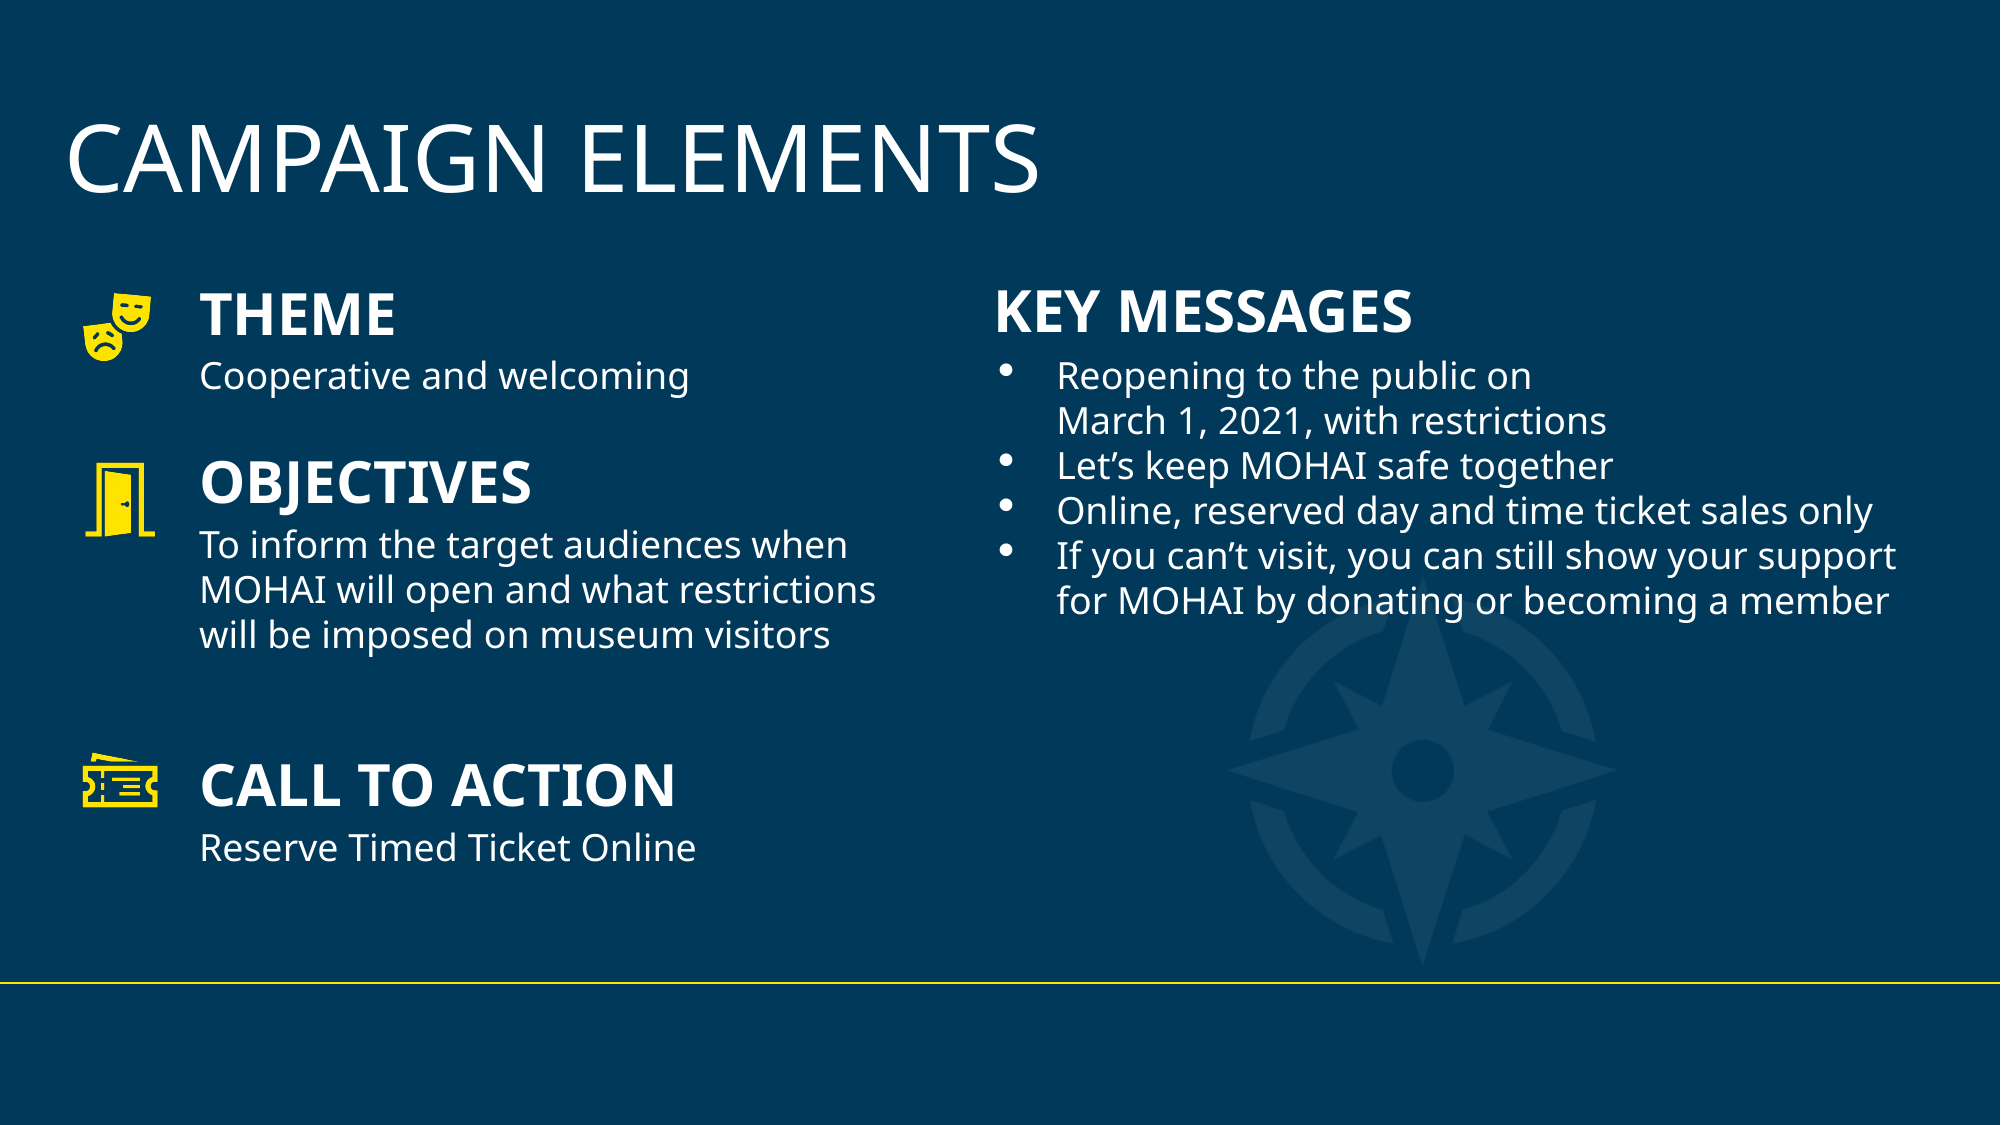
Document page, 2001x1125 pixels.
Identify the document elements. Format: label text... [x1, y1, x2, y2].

list Reopening to the public on March 1, 2021, with restrictions Let’s keep MOHAI safe together Online, reserved day and time ticket sales only If you can’t visit, you can still show your support for MOHAI by donating or becoming a member [999, 344, 1931, 801]
picture [76, 286, 158, 368]
picture [1174, 523, 1671, 1018]
list Theme [199, 304, 923, 344]
list Cooperative and welcoming [199, 344, 923, 405]
list Key messages [993, 301, 1718, 353]
list Call to Action [199, 775, 923, 828]
title Campaign elements [64, 55, 1930, 221]
picture [76, 736, 164, 824]
list Reserve Timed Ticket Online [199, 828, 923, 877]
picture [76, 455, 164, 544]
list To inform the target audiences when MOHAI will open and what restrictions will be imposed on museum visitors [199, 524, 923, 641]
list Objectives [199, 472, 923, 524]
